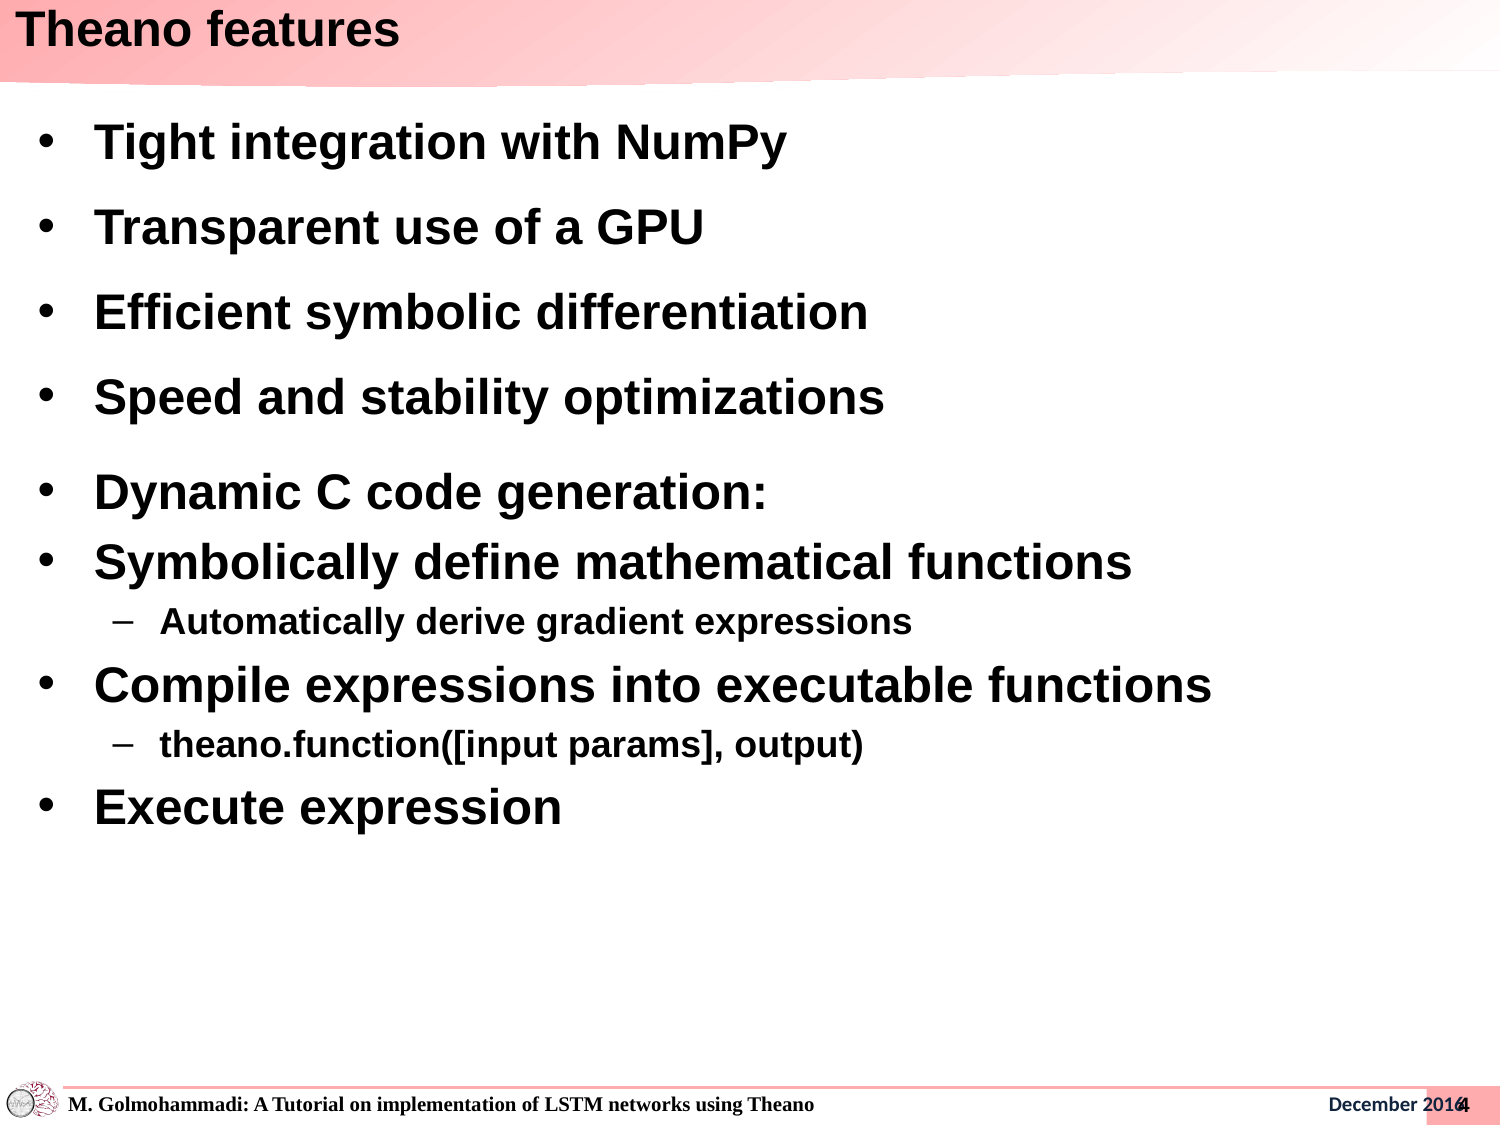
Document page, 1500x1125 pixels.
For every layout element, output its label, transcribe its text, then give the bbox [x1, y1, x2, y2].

list Tight integration with NumPy Transparent use of a GPU Efficient symbolic differentiation Speed and stability optimizations Dynamic C code generation: Symbolically define mathematical functions Automatically derive gradient expressions Compile expressions into executable functions theano.function([input params], output) Execute expression [37, 109, 1263, 994]
picture [6, 1081, 59, 1118]
title Theano features [0, 0, 1500, 54]
